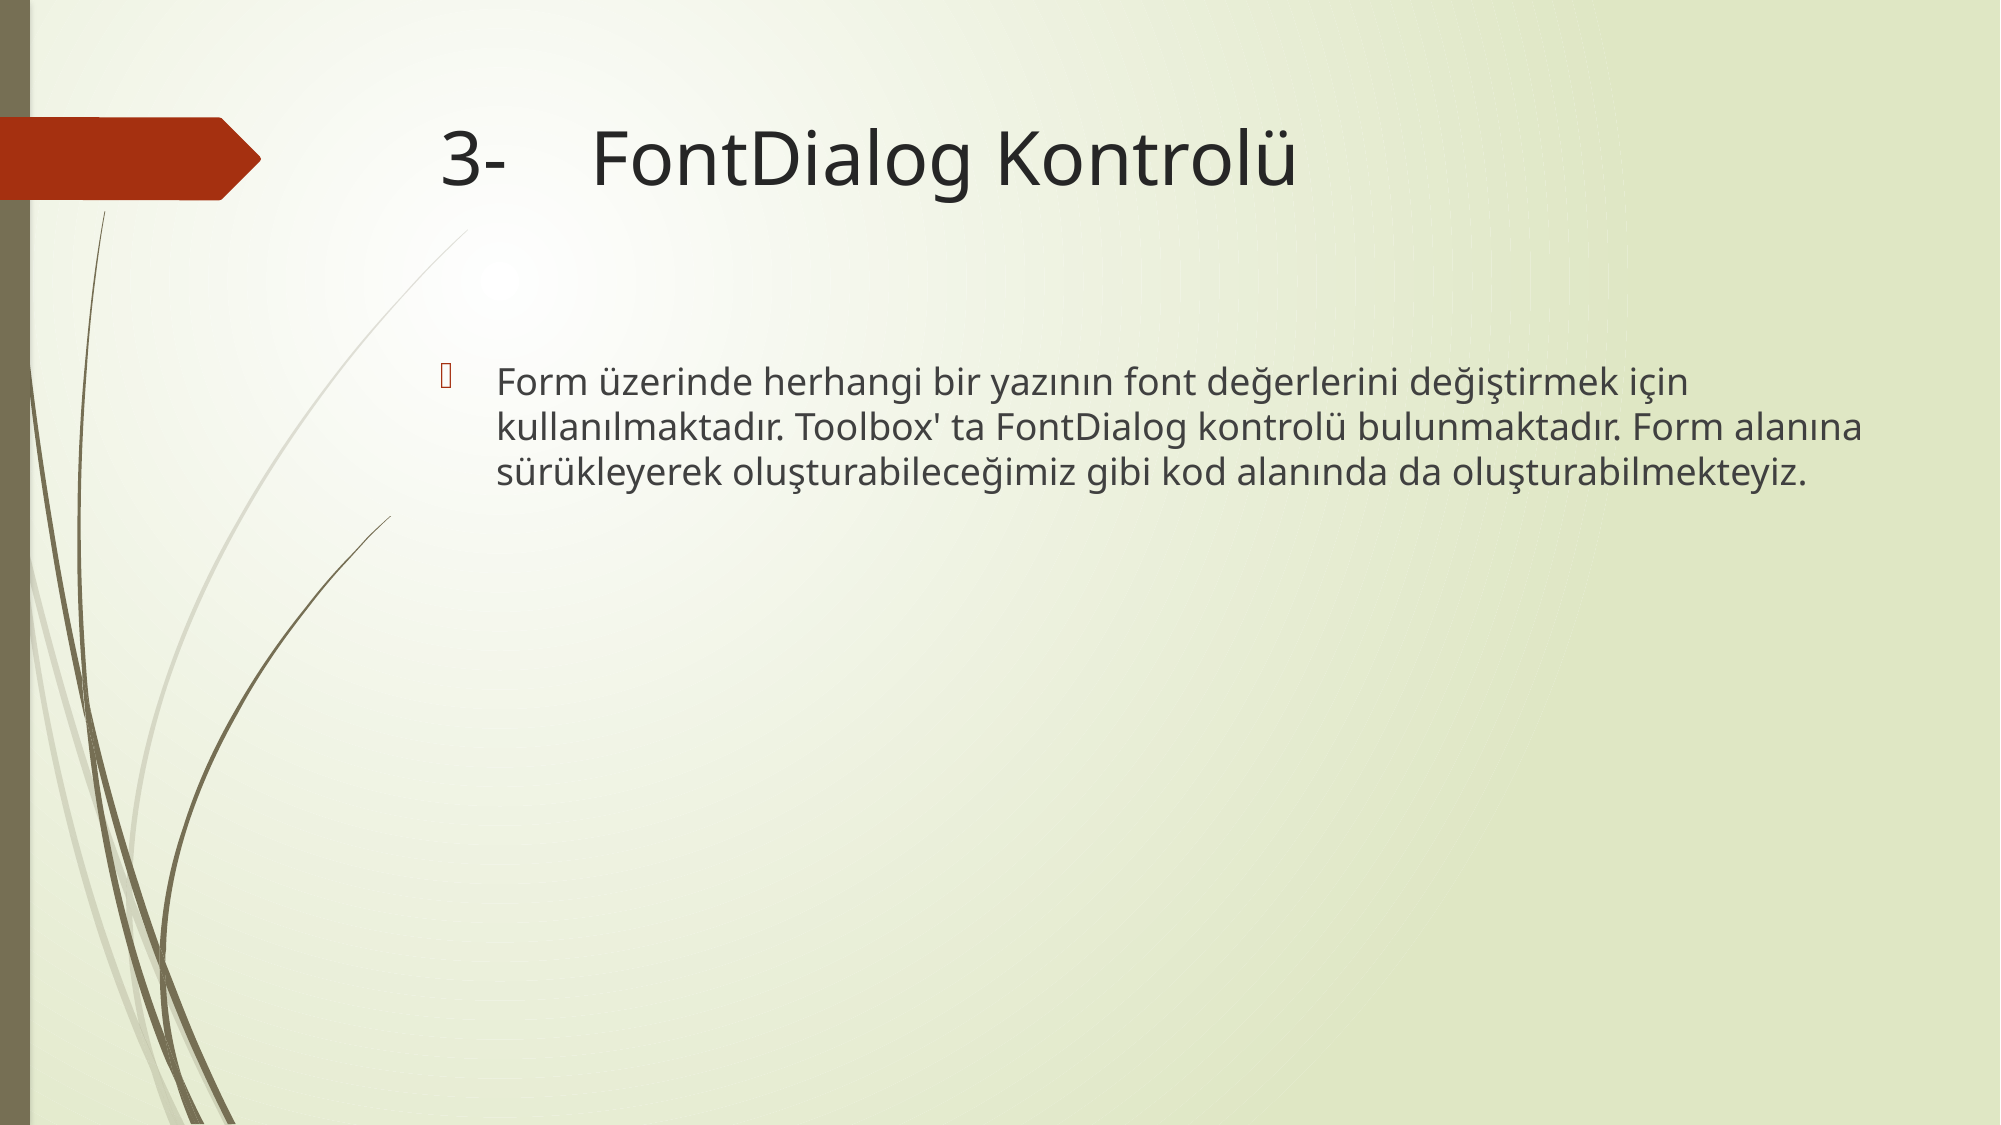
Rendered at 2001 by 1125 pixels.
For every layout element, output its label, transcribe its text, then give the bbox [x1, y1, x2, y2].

list Form üzerinde herhangi bir yazının font değerlerini değiştirmek için kullanılmaktadır. Toolbox' ta FontDialog kontrolü bulunmaktadır. Form alanına sürükleyerek oluşturabileceğimiz gibi kod alanında da oluşturabilmekteyiz. [424, 350, 1888, 970]
title 3- FontDialog Kontrolü [425, 102, 1888, 313]
